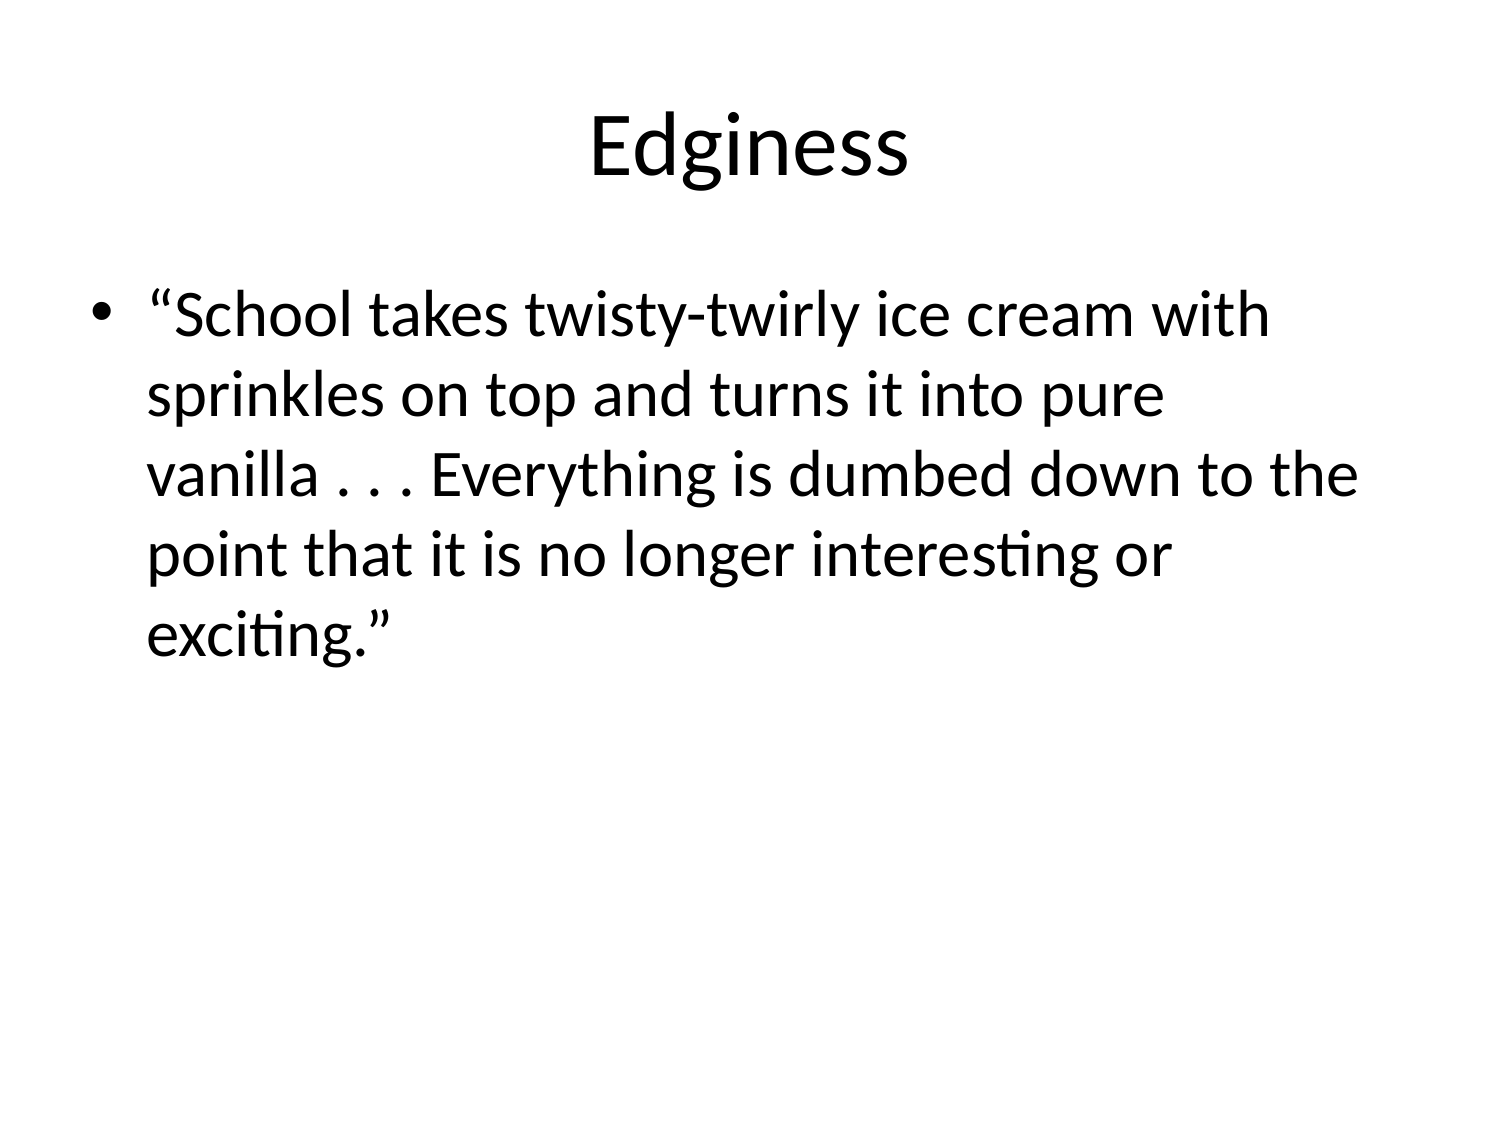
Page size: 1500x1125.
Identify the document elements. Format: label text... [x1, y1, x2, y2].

list “School takes twisty-twirly ice cream with sprinkles on top and turns it into pure vanilla . . . Everything is dumbed down to the point that it is no longer interesting or exciting.” [75, 262, 1425, 1005]
title Edginess [75, 45, 1425, 233]
